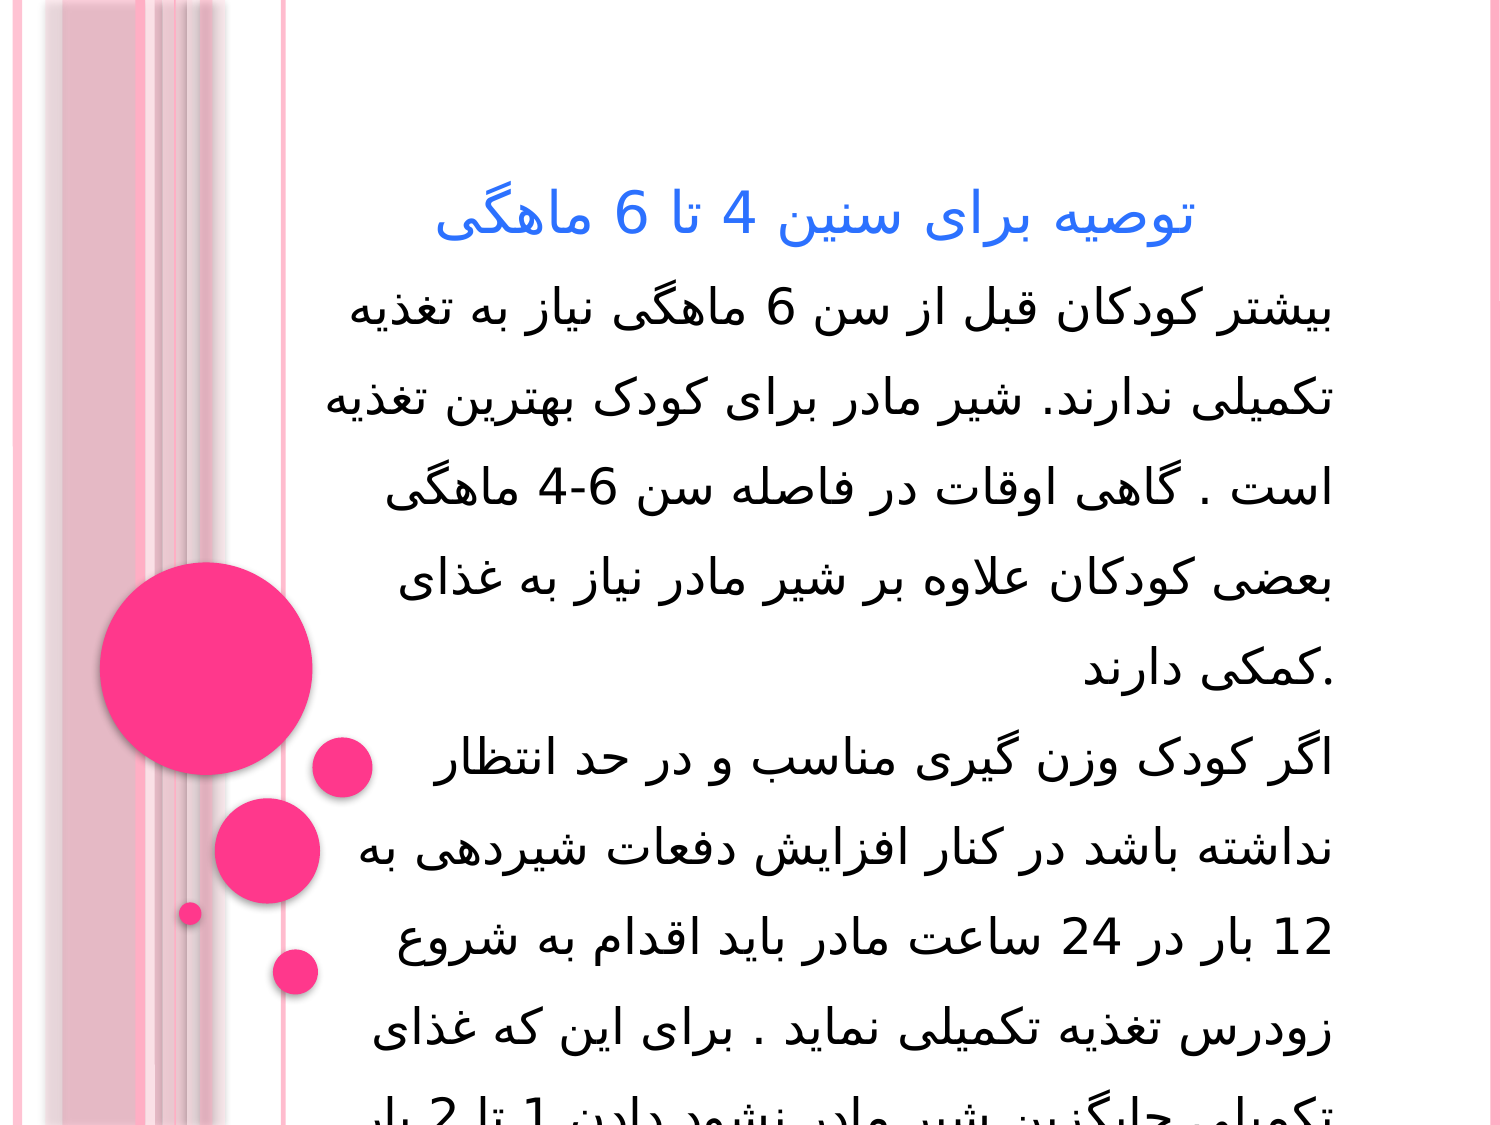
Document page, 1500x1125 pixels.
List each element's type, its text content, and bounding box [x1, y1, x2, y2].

text_box توصیه برای سنین 4 تا 6 ماهگی بیشتر کودکان قبل از سن 6 ماهگی نیاز به تغذیه تکمیلی ندارند. شیر مادر برای کودک بهترین تغذیه است . گاهی اوقات در فاصله سن 6-4 ماهگی بعضی کودکان علاوه بر شیر مادر نیاز به غذای کمکی دارند. اگر کودک وزن گیری مناسب و در حد انتظار نداشته باشد در کنار افزایش دفعات شیردهی به 12 بار در 24 ساعت مادر باید اقدام به شروع زودرس تغذیه تکمیلی نماید . برای این که غذای تکمیلی جایگزین شیر مادر نشود دادن 1 تا 2 بار در روز غذای کمکی پس از تغذیه با شیر مادر کفایت می کند . [299, 62, 1350, 1125]
